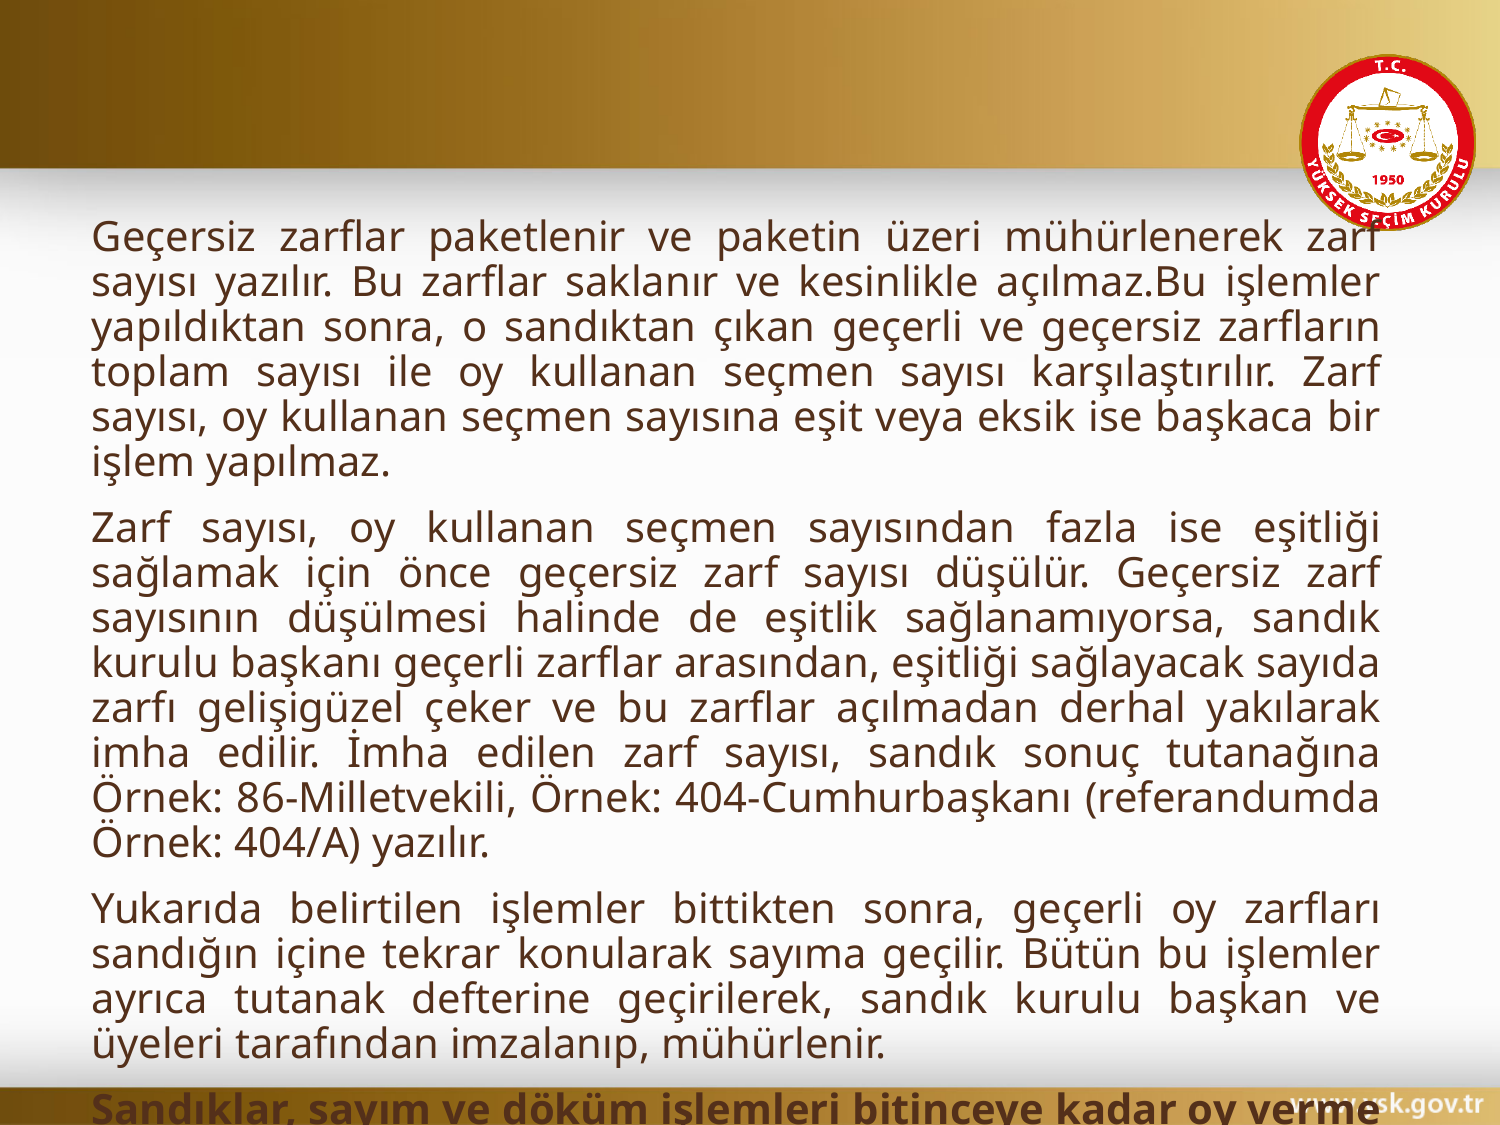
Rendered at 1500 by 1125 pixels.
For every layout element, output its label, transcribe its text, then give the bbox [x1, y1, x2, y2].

list Geçersiz zarflar paketlenir ve paketin üzeri mühürlenerek zarf sayısı yazılır. Bu zarflar saklanır ve kesinlikle açılmaz.Bu işlemler yapıldıktan sonra, o sandıktan çıkan geçerli ve geçersiz zarfların toplam sayısı ile oy kullanan seçmen sayısı karşılaştırılır. Zarf sayısı, oy kullanan seçmen sayısına eşit veya eksik ise başkaca bir işlem yapılmaz. Zarf sayısı, oy kullanan seçmen sayısından fazla ise eşitliği sağlamak için önce geçersiz zarf sayısı düşülür. Geçersiz zarf sayısının düşülmesi halinde de eşitlik sağlanamıyorsa, sandık kurulu başkanı geçerli zarflar arasından, eşitliği sağlayacak sayıda zarfı gelişigüzel çeker ve bu zarflar açılmadan derhal yakılarak imha edilir. İmha edilen zarf sayısı, sandık sonuç tutanağına Örnek: 86-Milletvekili, Örnek: 404-Cumhurbaşkanı (referandumda Örnek: 404/A) yazılır. Yukarıda belirtilen işlemler bittikten sonra, geçerli oy zarfları sandığın içine tekrar konularak sayıma geçilir. Bütün bu işlemler ayrıca tutanak defterine geçirilerek, sandık kurulu başkan ve üyeleri tarafından imzalanıp, mühürlenir. Sandıklar, sayım ve döküm işlemleri bitinceye kadar oy verme yerinden çıkarılamaz (298/98). [76, 208, 1397, 1094]
picture [0, 0, 1500, 1125]
